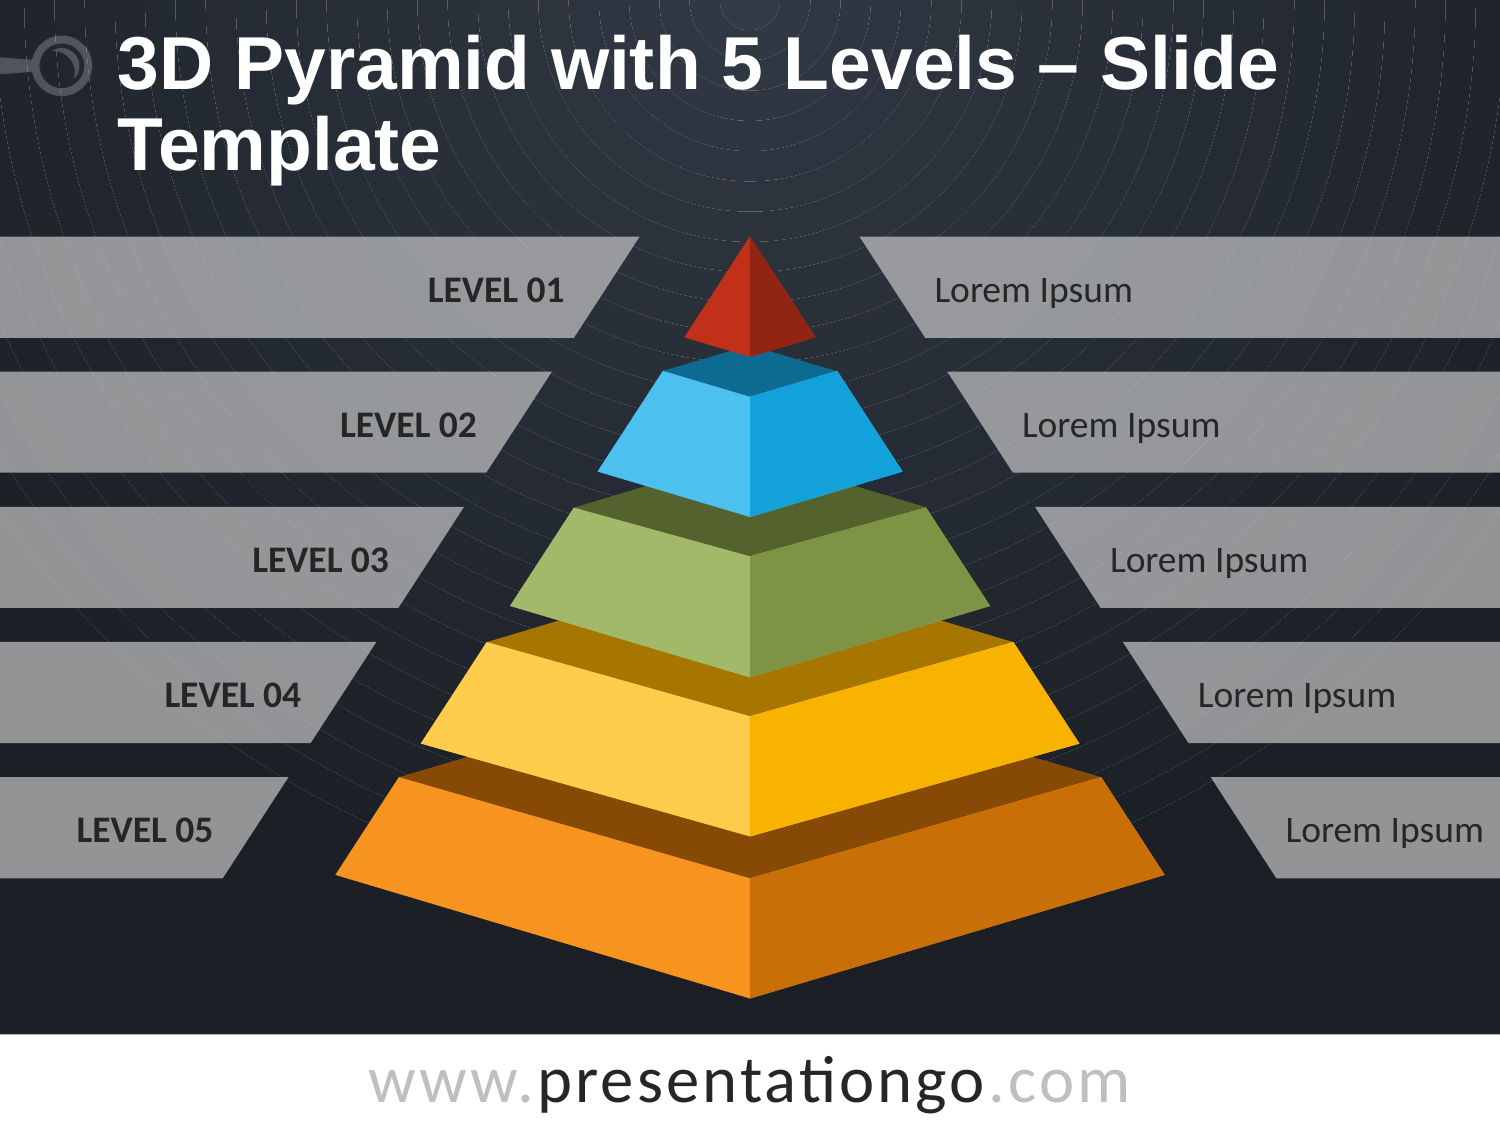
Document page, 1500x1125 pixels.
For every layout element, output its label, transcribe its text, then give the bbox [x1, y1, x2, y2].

title 3D Pyramid with 5 Levels – Slide Template [103, 17, 1397, 139]
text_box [335, 236, 1165, 999]
text_box LEVEL 02 [0, 370, 335, 474]
text_box Lorem Ipsum [1165, 505, 1500, 610]
text_box Level 01 [0, 235, 642, 339]
text_box Lorem Ipsum [1165, 640, 1500, 745]
text_box Lorem Ipsum [1165, 370, 1500, 474]
text_box Lorem Ipsum [1208, 776, 1500, 880]
text_box LEVEL 04 [0, 640, 335, 745]
text_box Lorem Ipsum [857, 235, 1500, 339]
text_box LEVEL 05 [0, 776, 291, 880]
text_box LEVEL 03 [0, 505, 335, 610]
